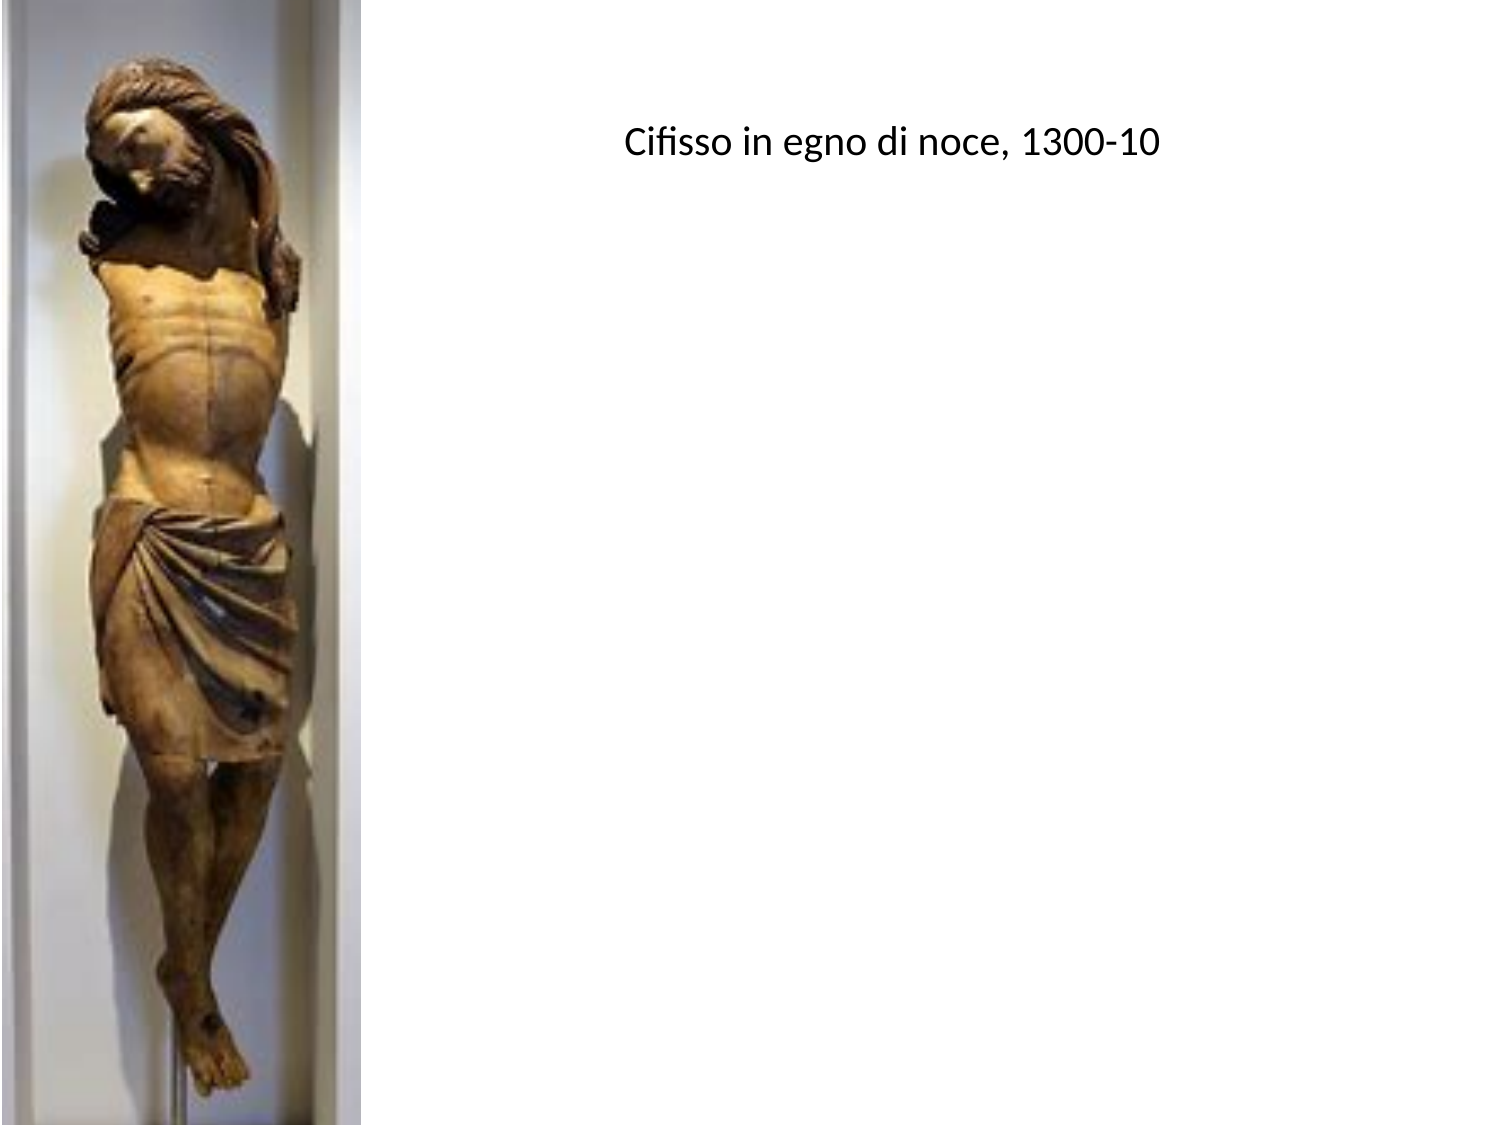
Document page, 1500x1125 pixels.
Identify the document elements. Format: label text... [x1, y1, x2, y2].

title Cifisso in egno di noce, 1300-10 [366, 45, 1425, 233]
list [2, 0, 361, 1125]
